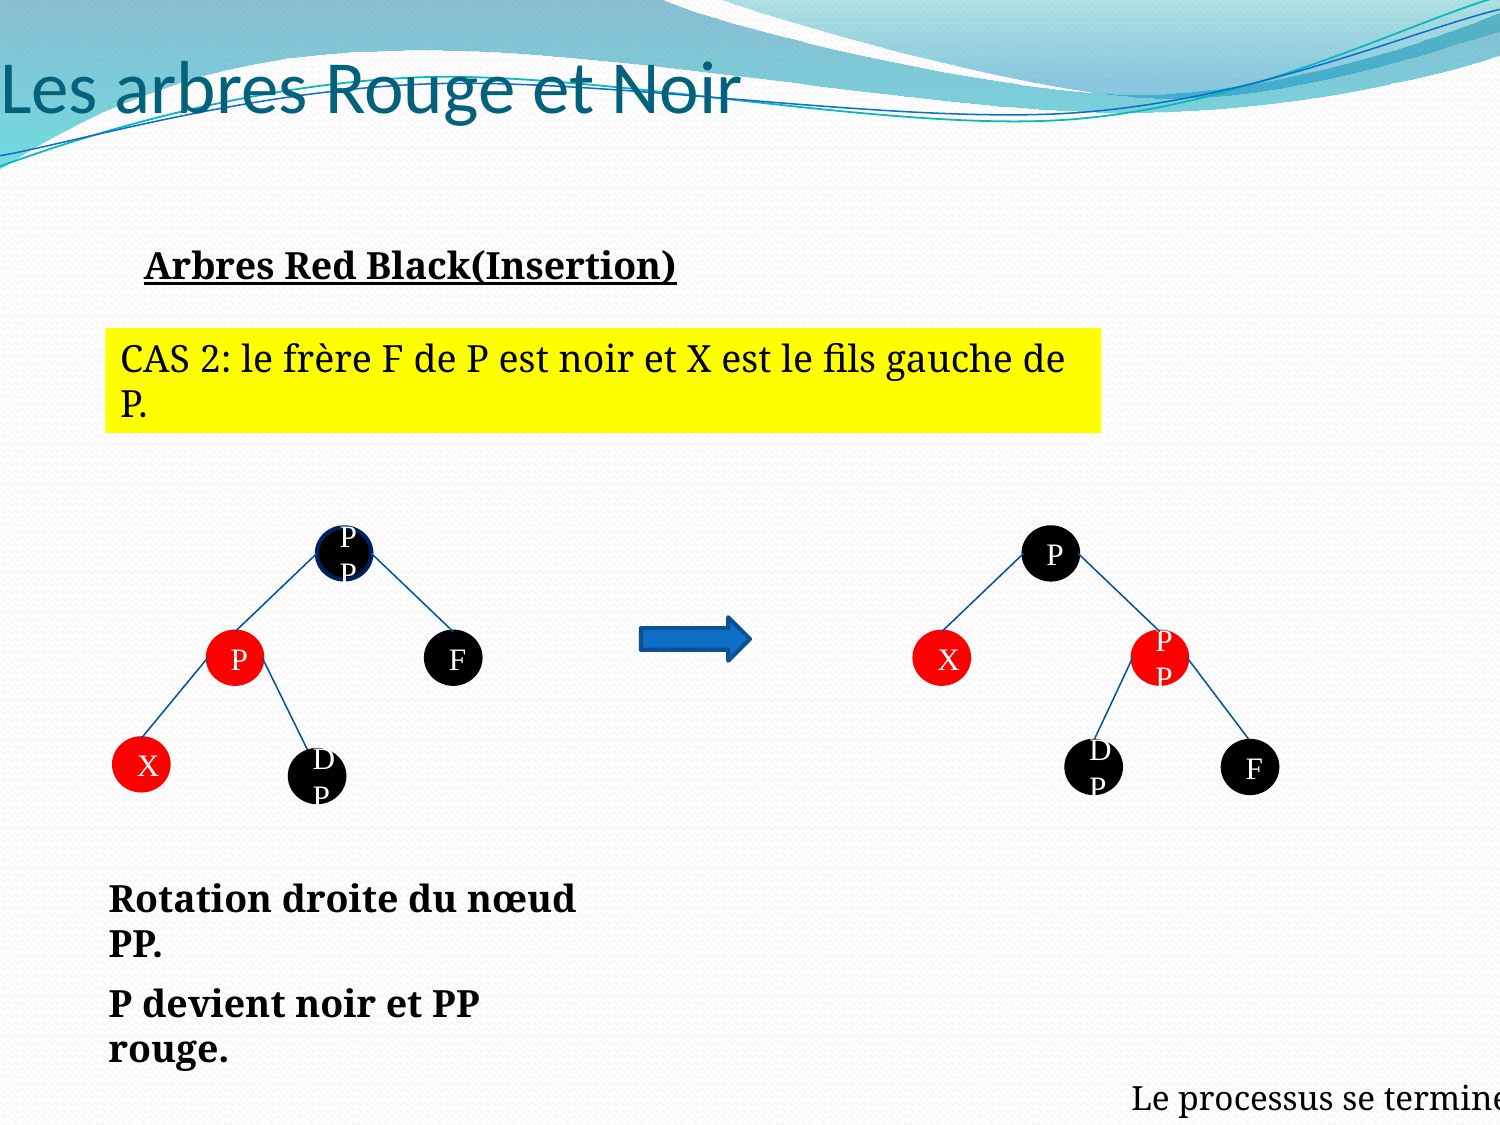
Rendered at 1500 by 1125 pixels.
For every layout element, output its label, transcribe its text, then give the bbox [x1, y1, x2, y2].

text_box CAS 2: le frère F de P est noir et X est le fils gauche de P. [105, 328, 1102, 433]
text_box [113, 527, 481, 803]
text_box [638, 615, 753, 663]
text_box Arbres Red Black(Insertion) [128, 234, 1137, 295]
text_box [914, 527, 1278, 794]
title Les arbres Rouge et Noir [0, 0, 1500, 129]
text_box Le processus se termine [1116, 1069, 1500, 1125]
text_box Rotation droite du nœud PP. [93, 867, 598, 972]
text_box P devient noir et PP rouge. [93, 972, 598, 1078]
